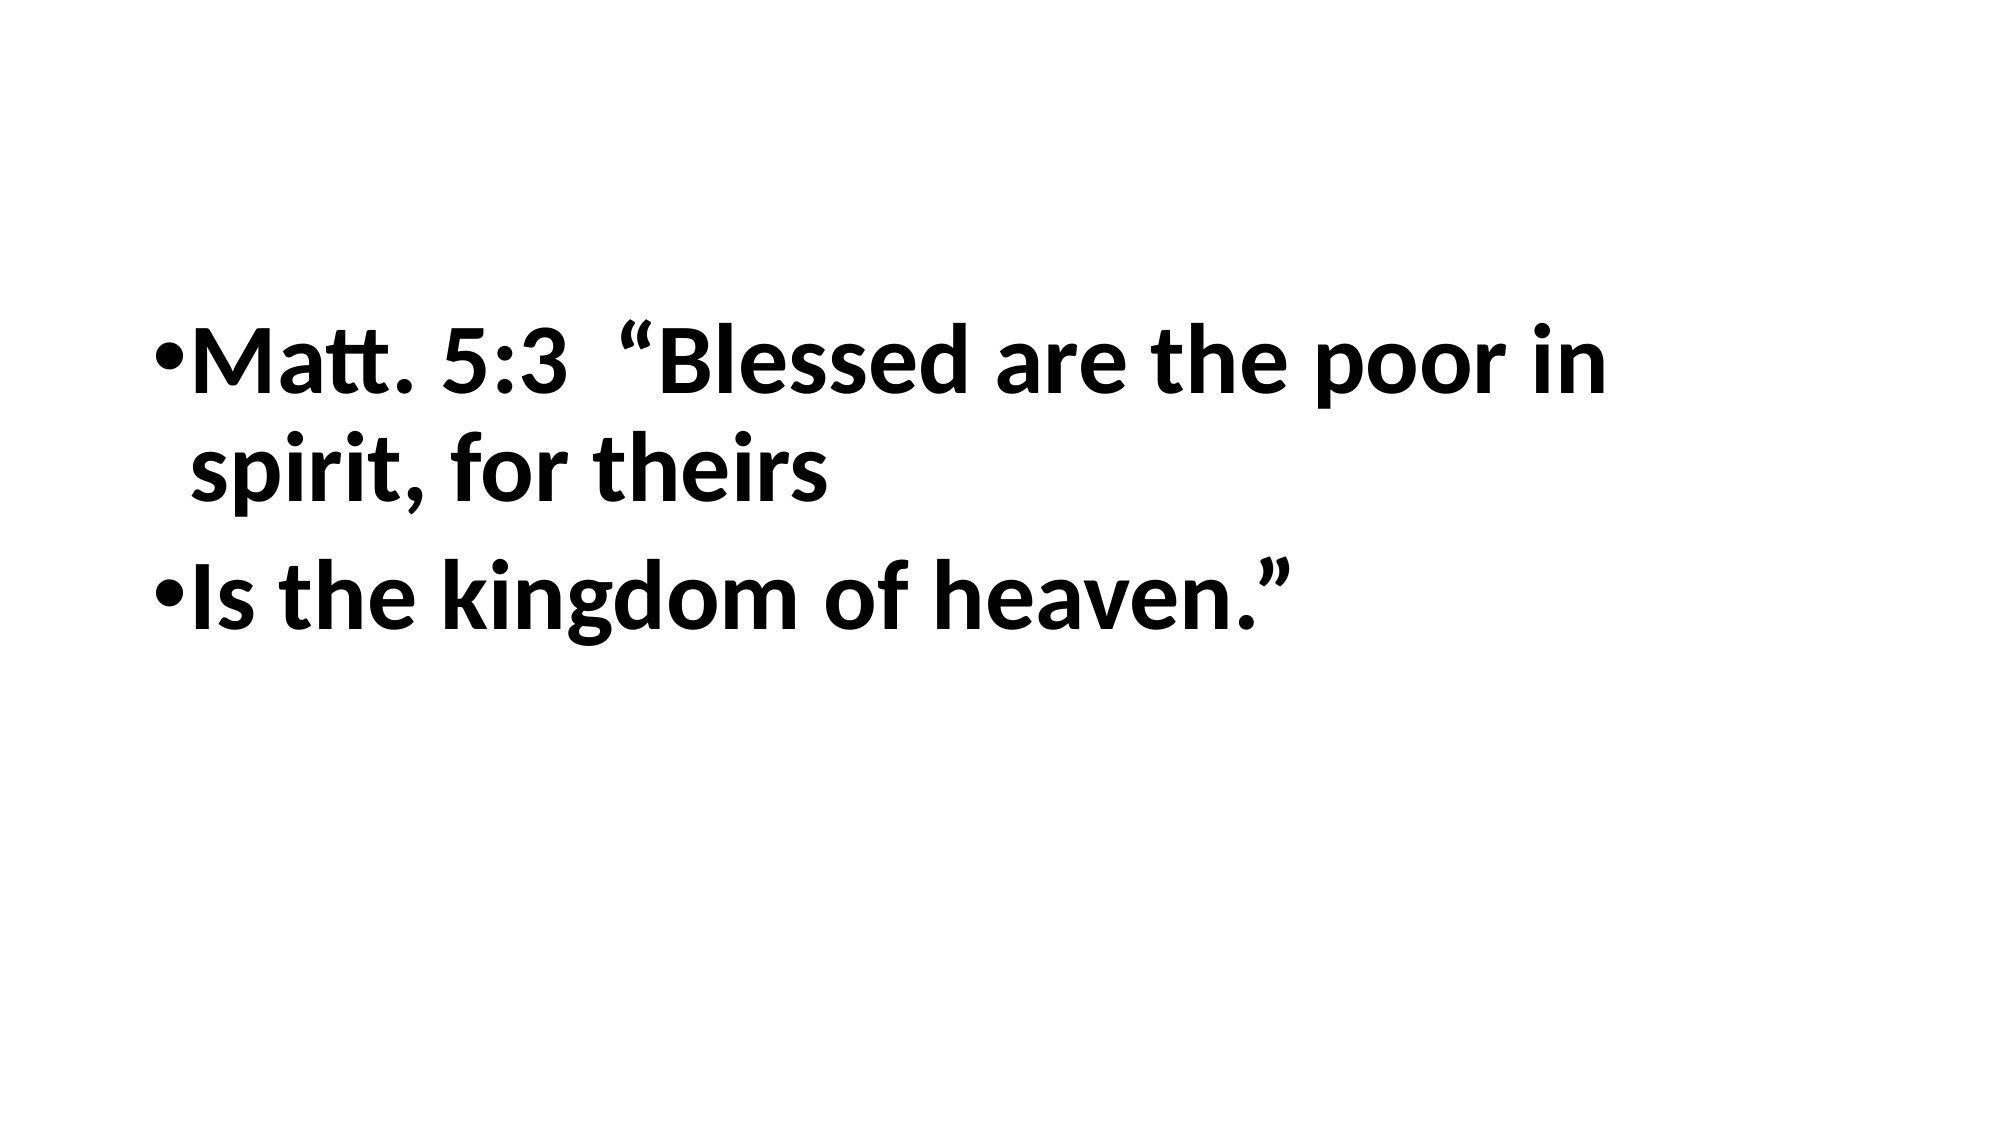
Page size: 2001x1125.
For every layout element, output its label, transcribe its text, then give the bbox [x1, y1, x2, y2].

list Matt. 5:3 “Blessed are the poor in spirit, for theirs Is the kingdom of heaven.” [137, 299, 1863, 1014]
